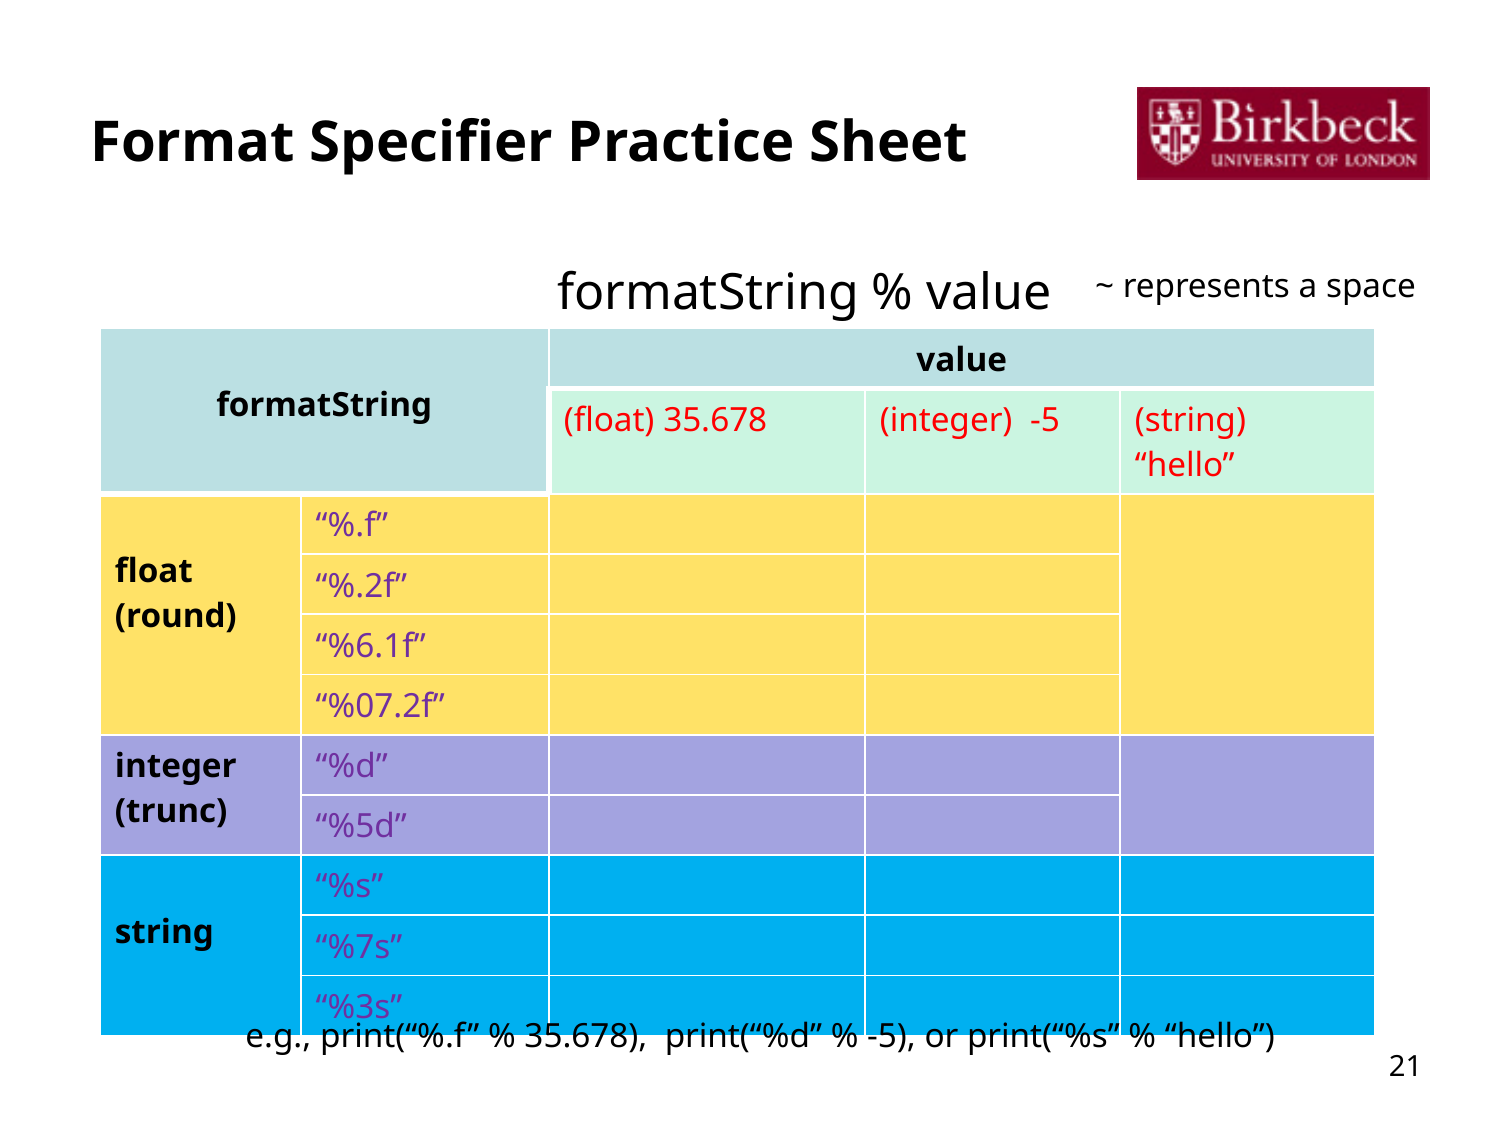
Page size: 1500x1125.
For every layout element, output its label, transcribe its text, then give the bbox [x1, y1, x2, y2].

table_cell [866, 615, 1119, 674]
table_cell [550, 495, 864, 553]
table_cell [550, 976, 864, 1006]
text_box ~ represents a space [1080, 257, 1440, 312]
picture [1137, 87, 1430, 180]
table_cell [1121, 976, 1374, 1019]
table_cell string [101, 856, 300, 1035]
table_cell [866, 976, 1119, 1006]
table_cell “%s” [302, 856, 548, 914]
table_cell [866, 796, 1119, 854]
table_cell [866, 916, 1119, 975]
table_cell “%07.2f” [302, 675, 548, 734]
table_cell (integer) -5 [866, 391, 1119, 493]
table_cell “%d” [302, 736, 548, 794]
table_cell [866, 555, 1119, 613]
table_cell [550, 615, 864, 674]
table_cell [550, 736, 864, 794]
table_header formatString [101, 329, 548, 491]
table_cell [550, 916, 864, 975]
table_cell “%7s” [302, 916, 548, 975]
table_header value [550, 329, 1374, 386]
table_cell [1121, 856, 1374, 914]
table_cell “%.f” [302, 497, 548, 553]
table_cell [866, 675, 1119, 734]
table_cell [550, 675, 864, 734]
text_box formatString % value [542, 252, 1067, 328]
table_cell [1121, 916, 1374, 975]
table_cell [1121, 495, 1374, 734]
table_cell (float) 35.678 [552, 391, 864, 493]
table_cell [866, 856, 1119, 914]
table_cell [866, 495, 1119, 553]
table_cell (string) “hello” [1121, 391, 1374, 493]
table_cell [866, 736, 1119, 794]
table_cell “%3s” [302, 976, 548, 1006]
table_cell “%6.1f” [302, 615, 548, 674]
table_cell “%5d” [302, 796, 548, 854]
table_cell float (round) [101, 497, 300, 734]
table_cell [550, 796, 864, 854]
table_cell integer (trunc) [101, 736, 300, 854]
text_box e.g., print(“%.f” % 35.678), print(“%d” % -5), or print(“%s” % “hello”) [230, 1006, 1301, 1062]
title Format Specifier Practice Sheet [75, 45, 1125, 233]
slide_number 21 [1125, 1019, 1438, 1095]
table_cell [550, 555, 864, 613]
table_cell “%.2f” [302, 555, 548, 613]
table_cell [1121, 736, 1374, 854]
table_cell [550, 856, 864, 914]
